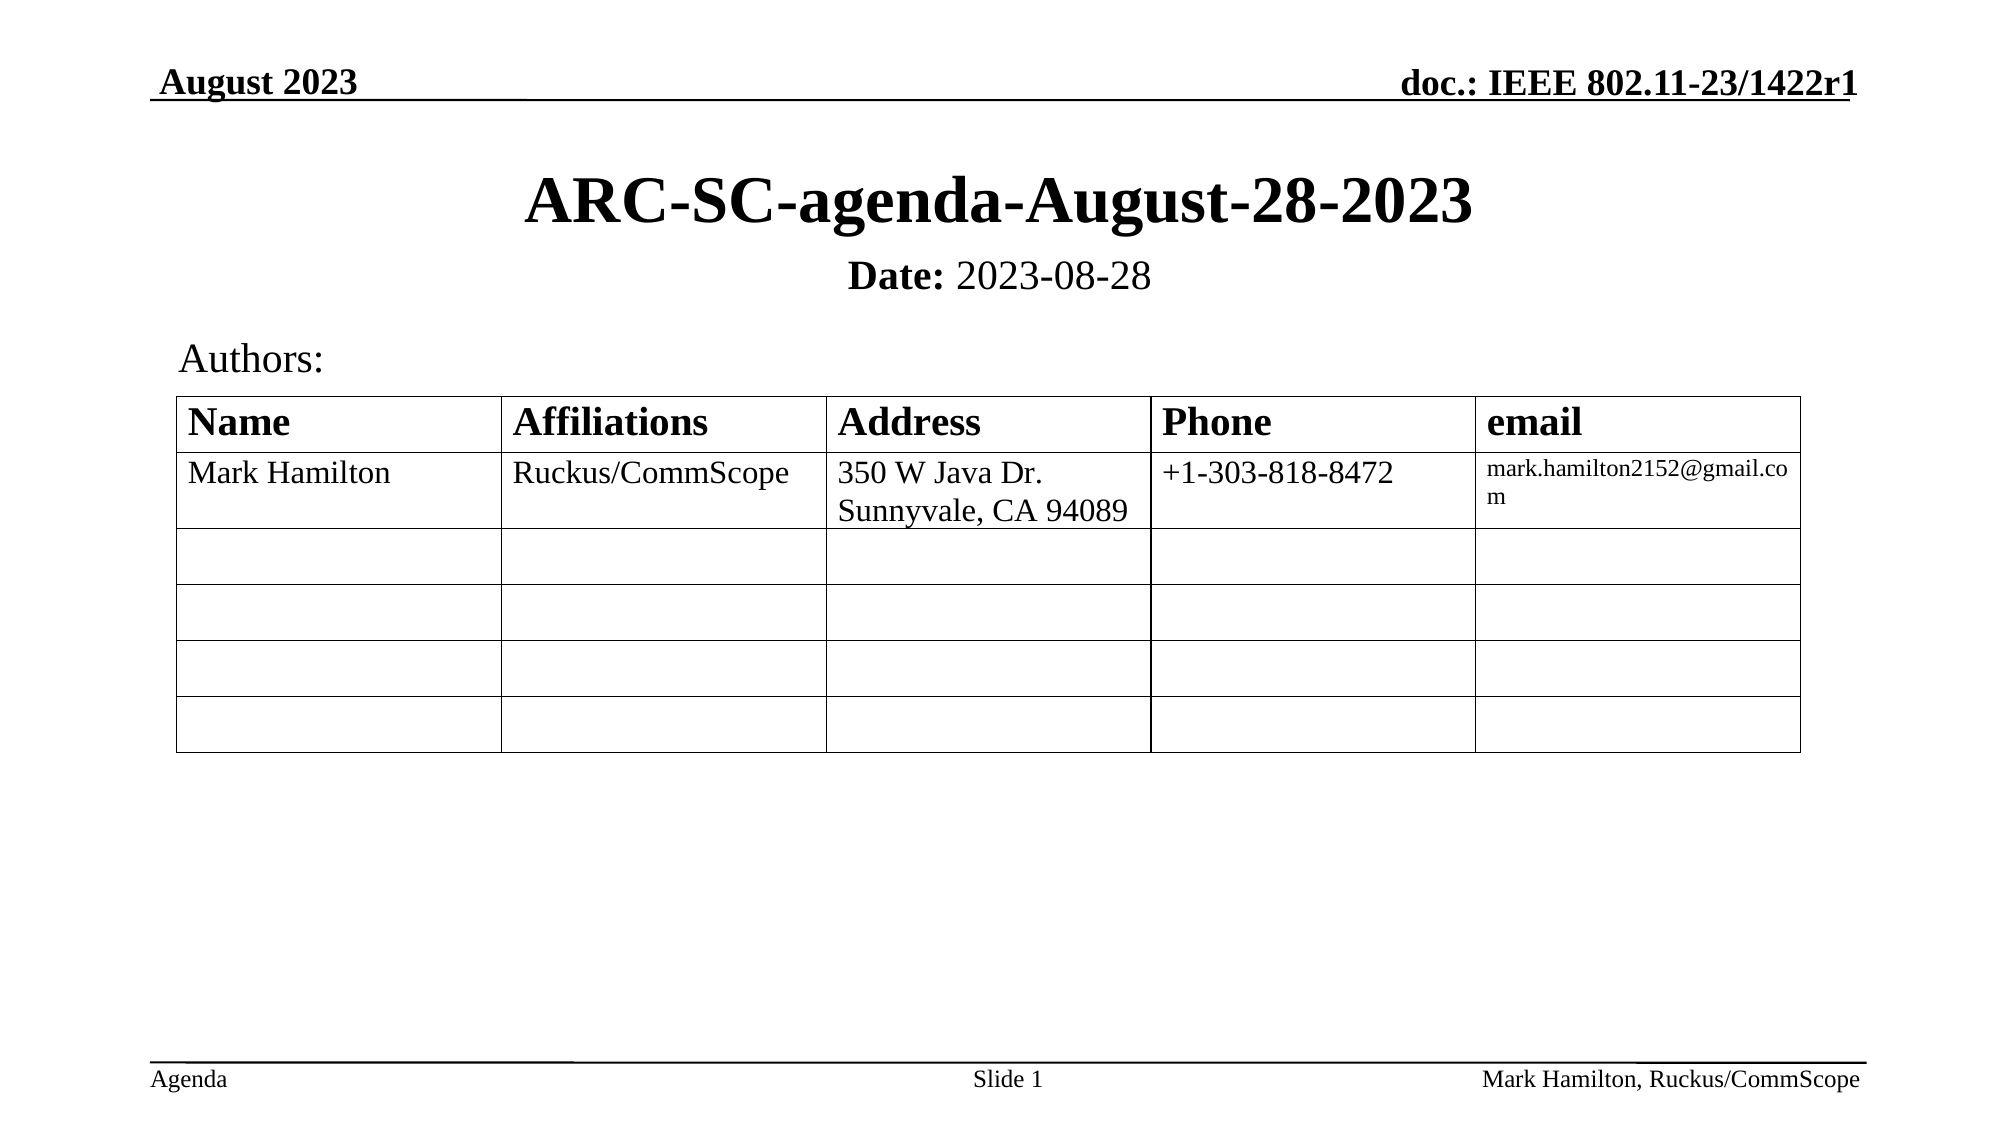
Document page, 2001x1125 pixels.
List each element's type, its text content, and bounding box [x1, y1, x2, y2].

title ARC-SC-agenda-August-28-2023 [149, 151, 1851, 241]
subtitle Date: 2023-08-28 [299, 239, 1701, 319]
slide_number Slide 1 [950, 1061, 1067, 1123]
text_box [161, 396, 1850, 804]
text_box Authors: [162, 323, 401, 387]
